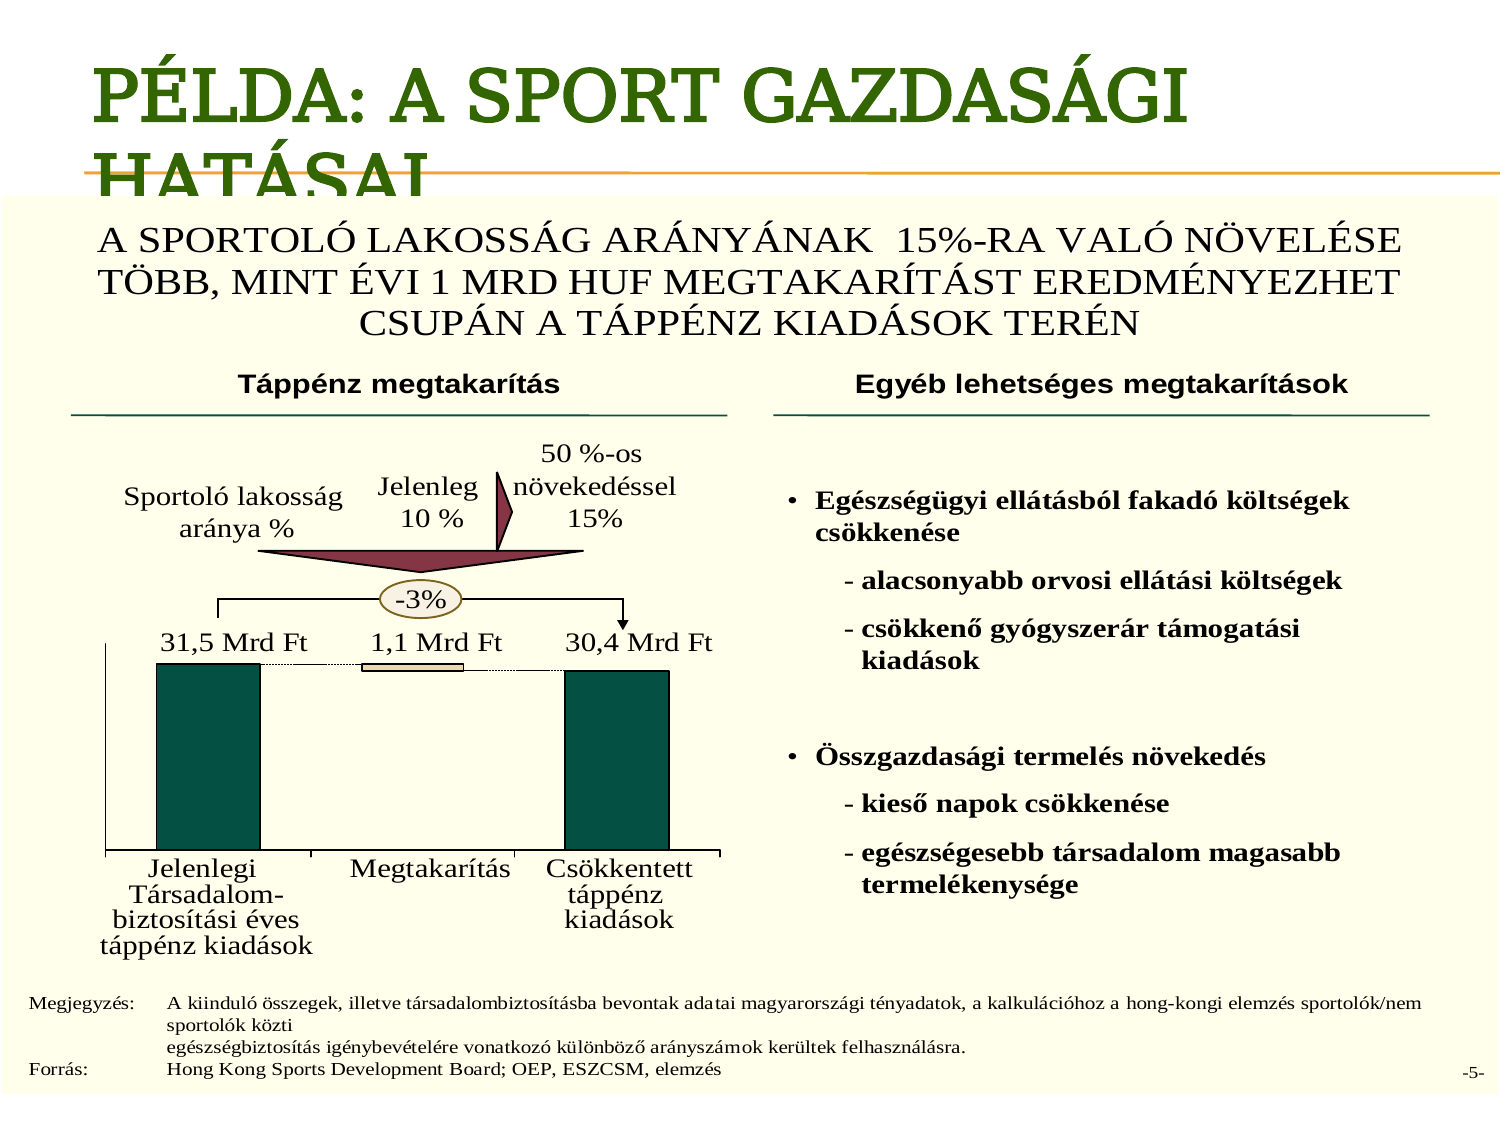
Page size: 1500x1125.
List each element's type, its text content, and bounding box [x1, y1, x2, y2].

picture [4, 199, 1497, 1093]
text_box Példa: a sport gazdasági hatásai [76, 42, 1427, 161]
